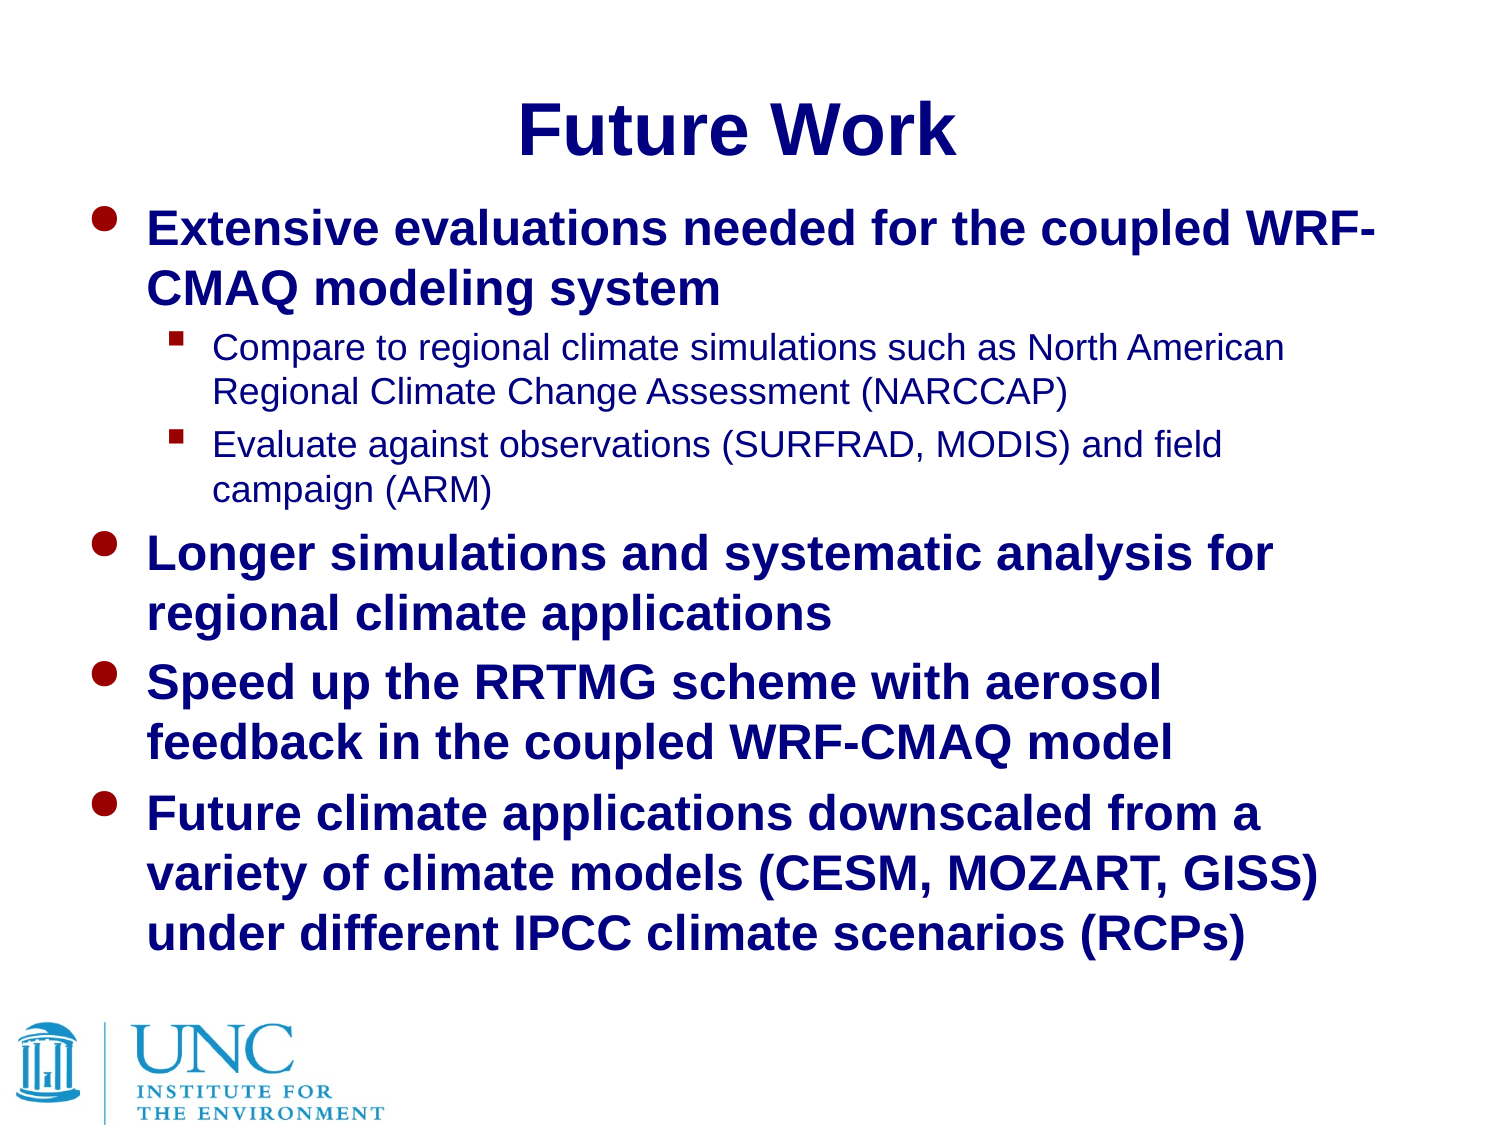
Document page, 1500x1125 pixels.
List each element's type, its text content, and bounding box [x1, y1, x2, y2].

list Extensive evaluations needed for the coupled WRF-CMAQ modeling system Compare to regional climate simulations such as North American Regional Climate Change Assessment (NARCCAP) Evaluate against observations (SURFRAD, MODIS) and field campaign (ARM) Longer simulations and systematic analysis for regional climate applications Speed up the RRTMG scheme with aerosol feedback in the coupled WRF-CMAQ model Future climate applications downscaled from a variety of climate models (CESM, MOZART, GISS) under different IPCC climate scenarios (RCPs) [75, 187, 1400, 1038]
title Future Work [75, 37, 1400, 187]
picture [0, 1013, 426, 1125]
